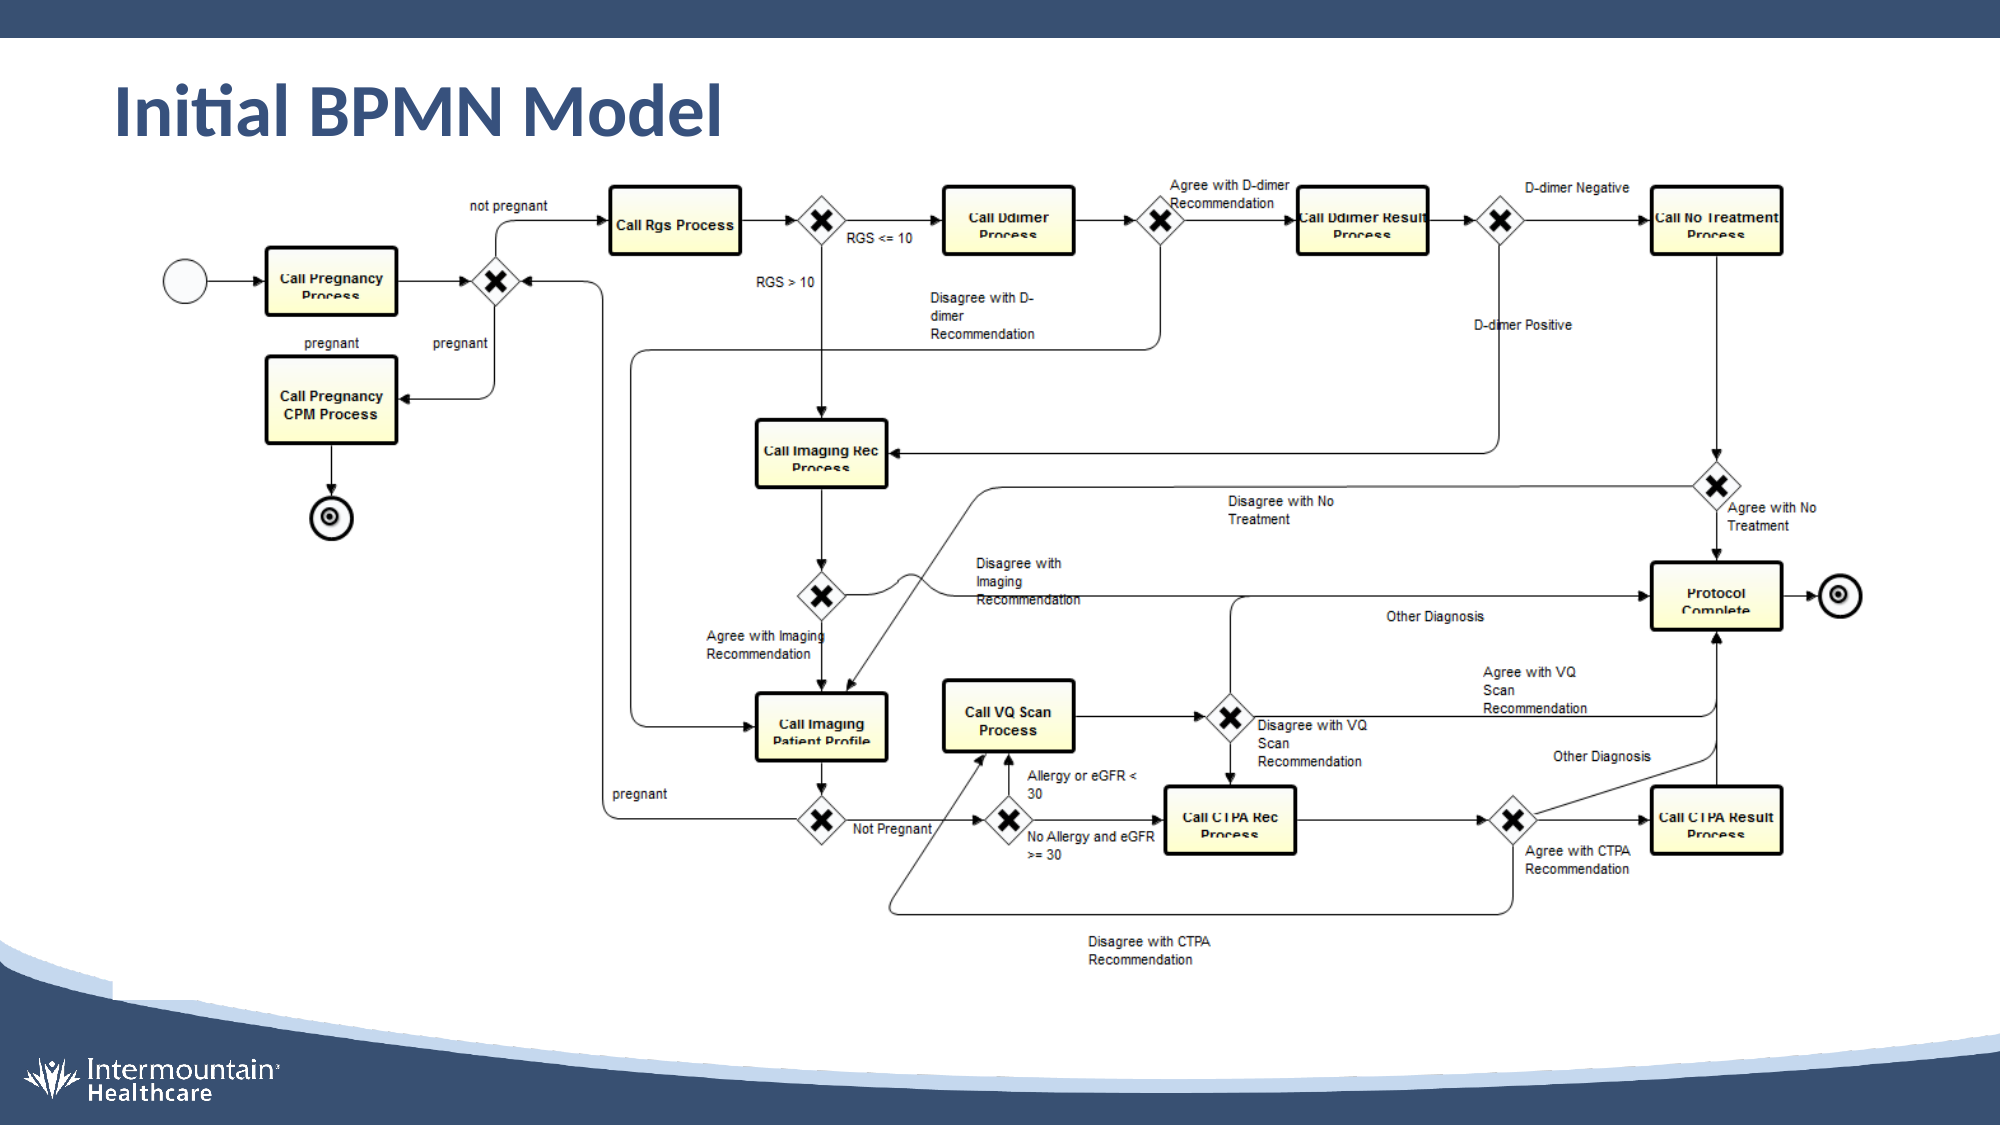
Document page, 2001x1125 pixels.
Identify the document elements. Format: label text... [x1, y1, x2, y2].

title Initial BPMN Model [98, 29, 1916, 160]
picture [0, 159, 2000, 1125]
picture [0, 0, 2000, 38]
